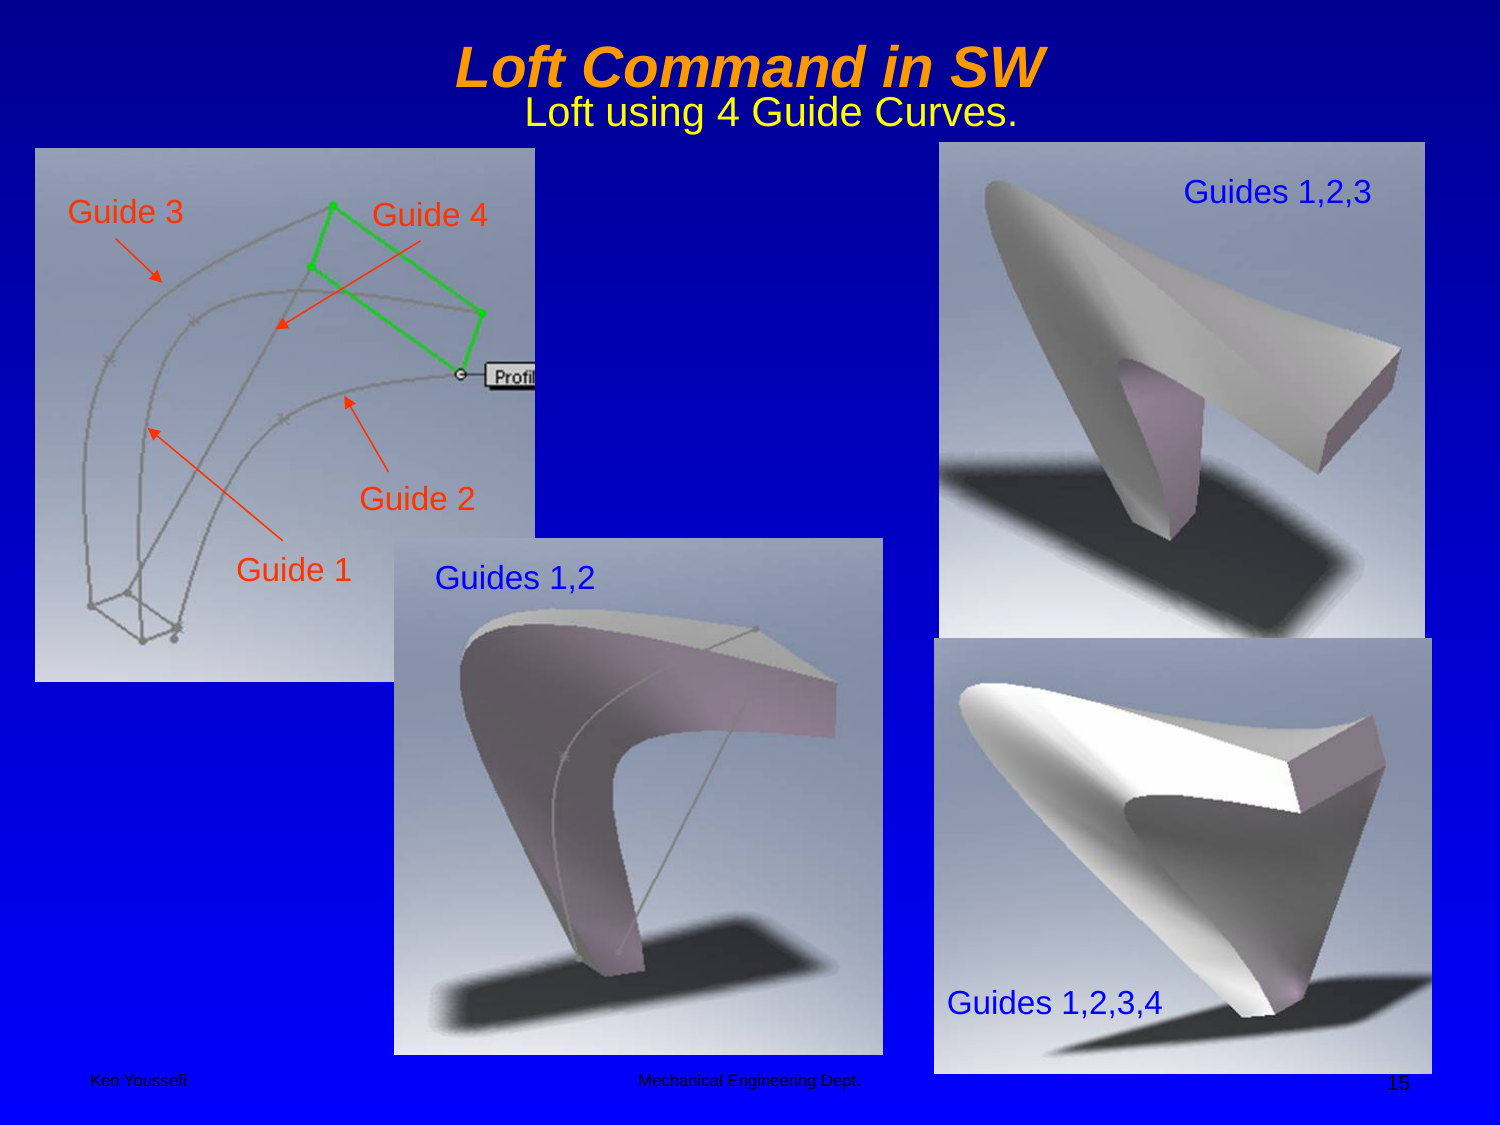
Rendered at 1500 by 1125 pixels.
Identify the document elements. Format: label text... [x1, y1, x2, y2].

picture [35, 148, 535, 682]
footer Mechanical Engineering Dept. [512, 1062, 988, 1103]
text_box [394, 538, 883, 1055]
slide_number Ken Youssefi [74, 1062, 426, 1103]
slide_number 15 [1074, 1082, 1426, 1103]
text_box Loft using 4 Guide Curves. [509, 77, 1174, 142]
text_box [931, 638, 1433, 1074]
title Loft Command in SW [75, 14, 1425, 114]
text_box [938, 141, 1426, 636]
